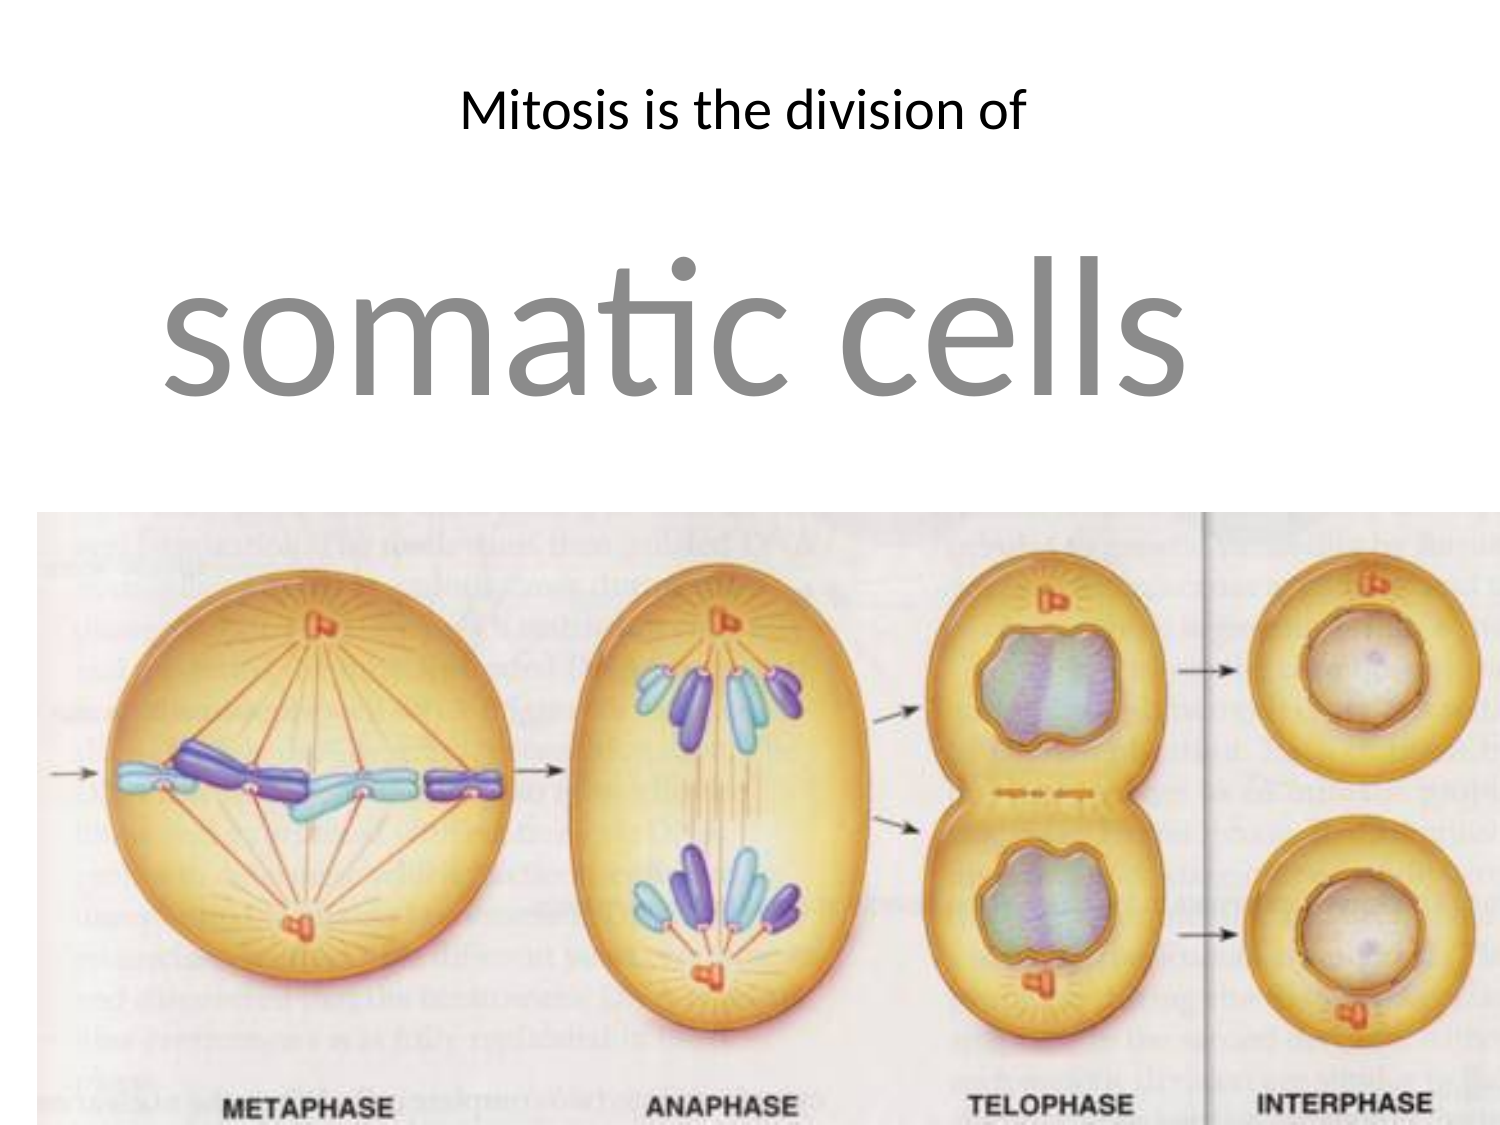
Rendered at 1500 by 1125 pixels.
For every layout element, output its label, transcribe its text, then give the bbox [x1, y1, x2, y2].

title Mitosis is the division of [112, 62, 1388, 151]
subtitle somatic cells [74, 187, 1276, 510]
picture [37, 512, 1500, 1125]
